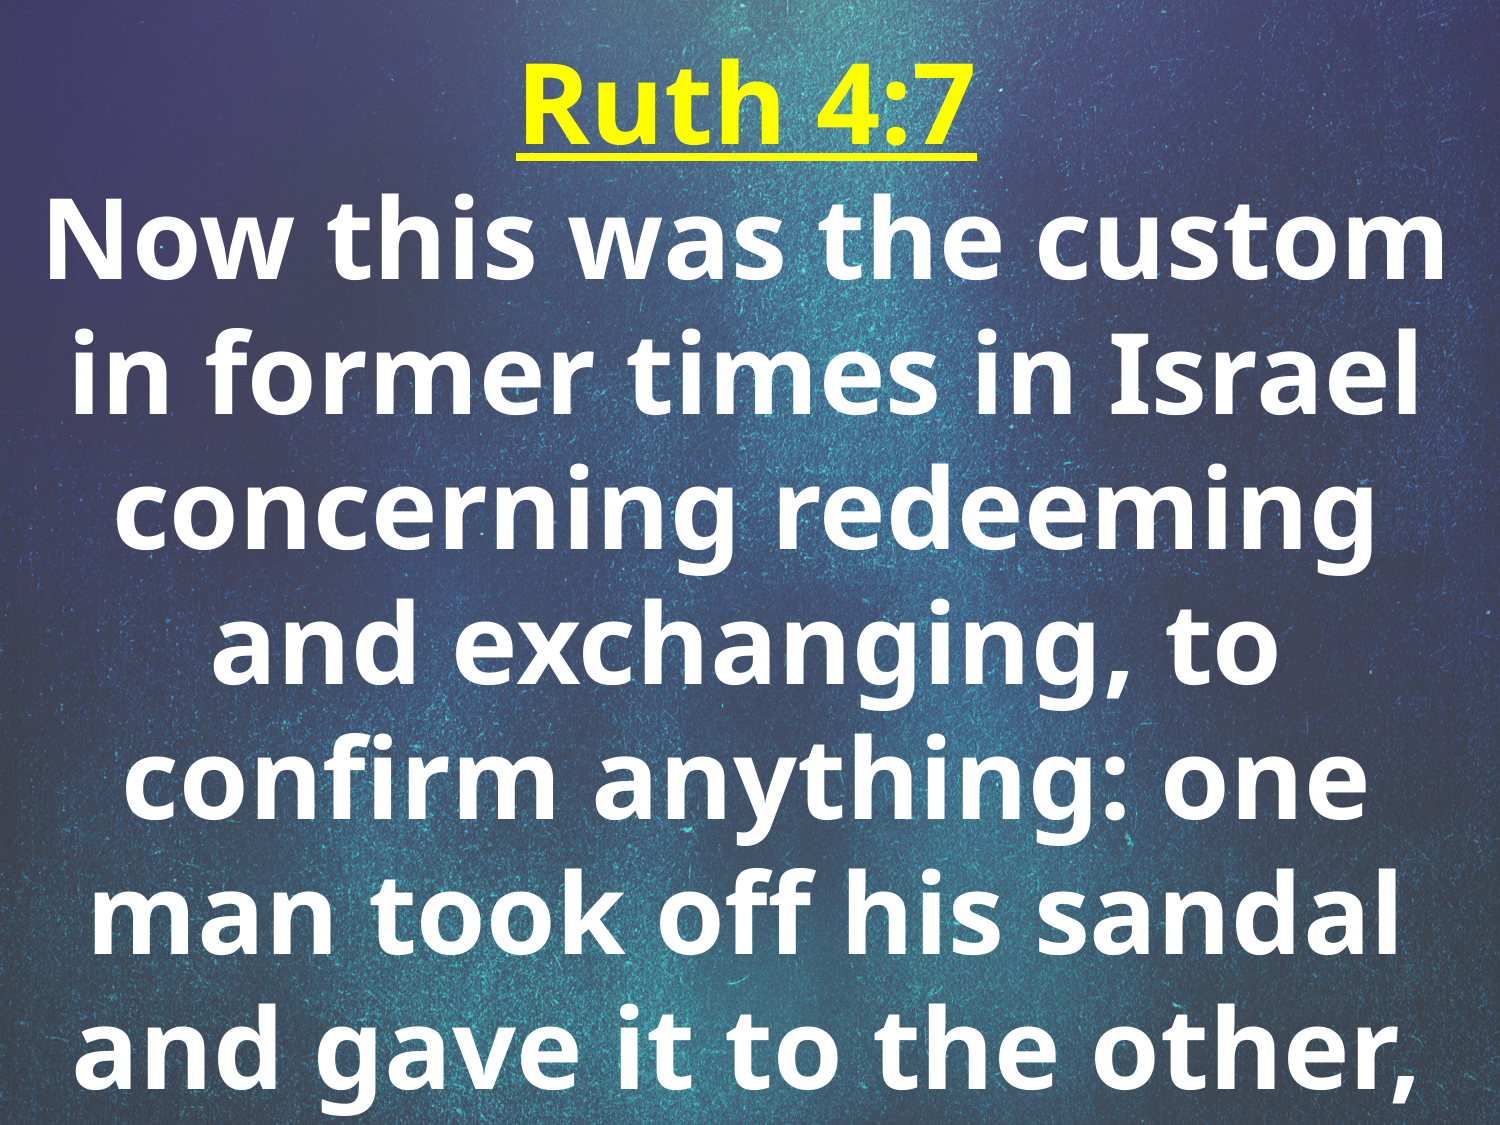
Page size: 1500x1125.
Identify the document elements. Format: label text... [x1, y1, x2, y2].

picture [0, 0, 1500, 1125]
text_box Ruth 4:7 Now this was the custom in former times in Israel concerning redeeming and exchanging, to confirm anything: one man took off his sandal and gave it to the other, and this was a confirmation in Israel. [22, 24, 1471, 1125]
